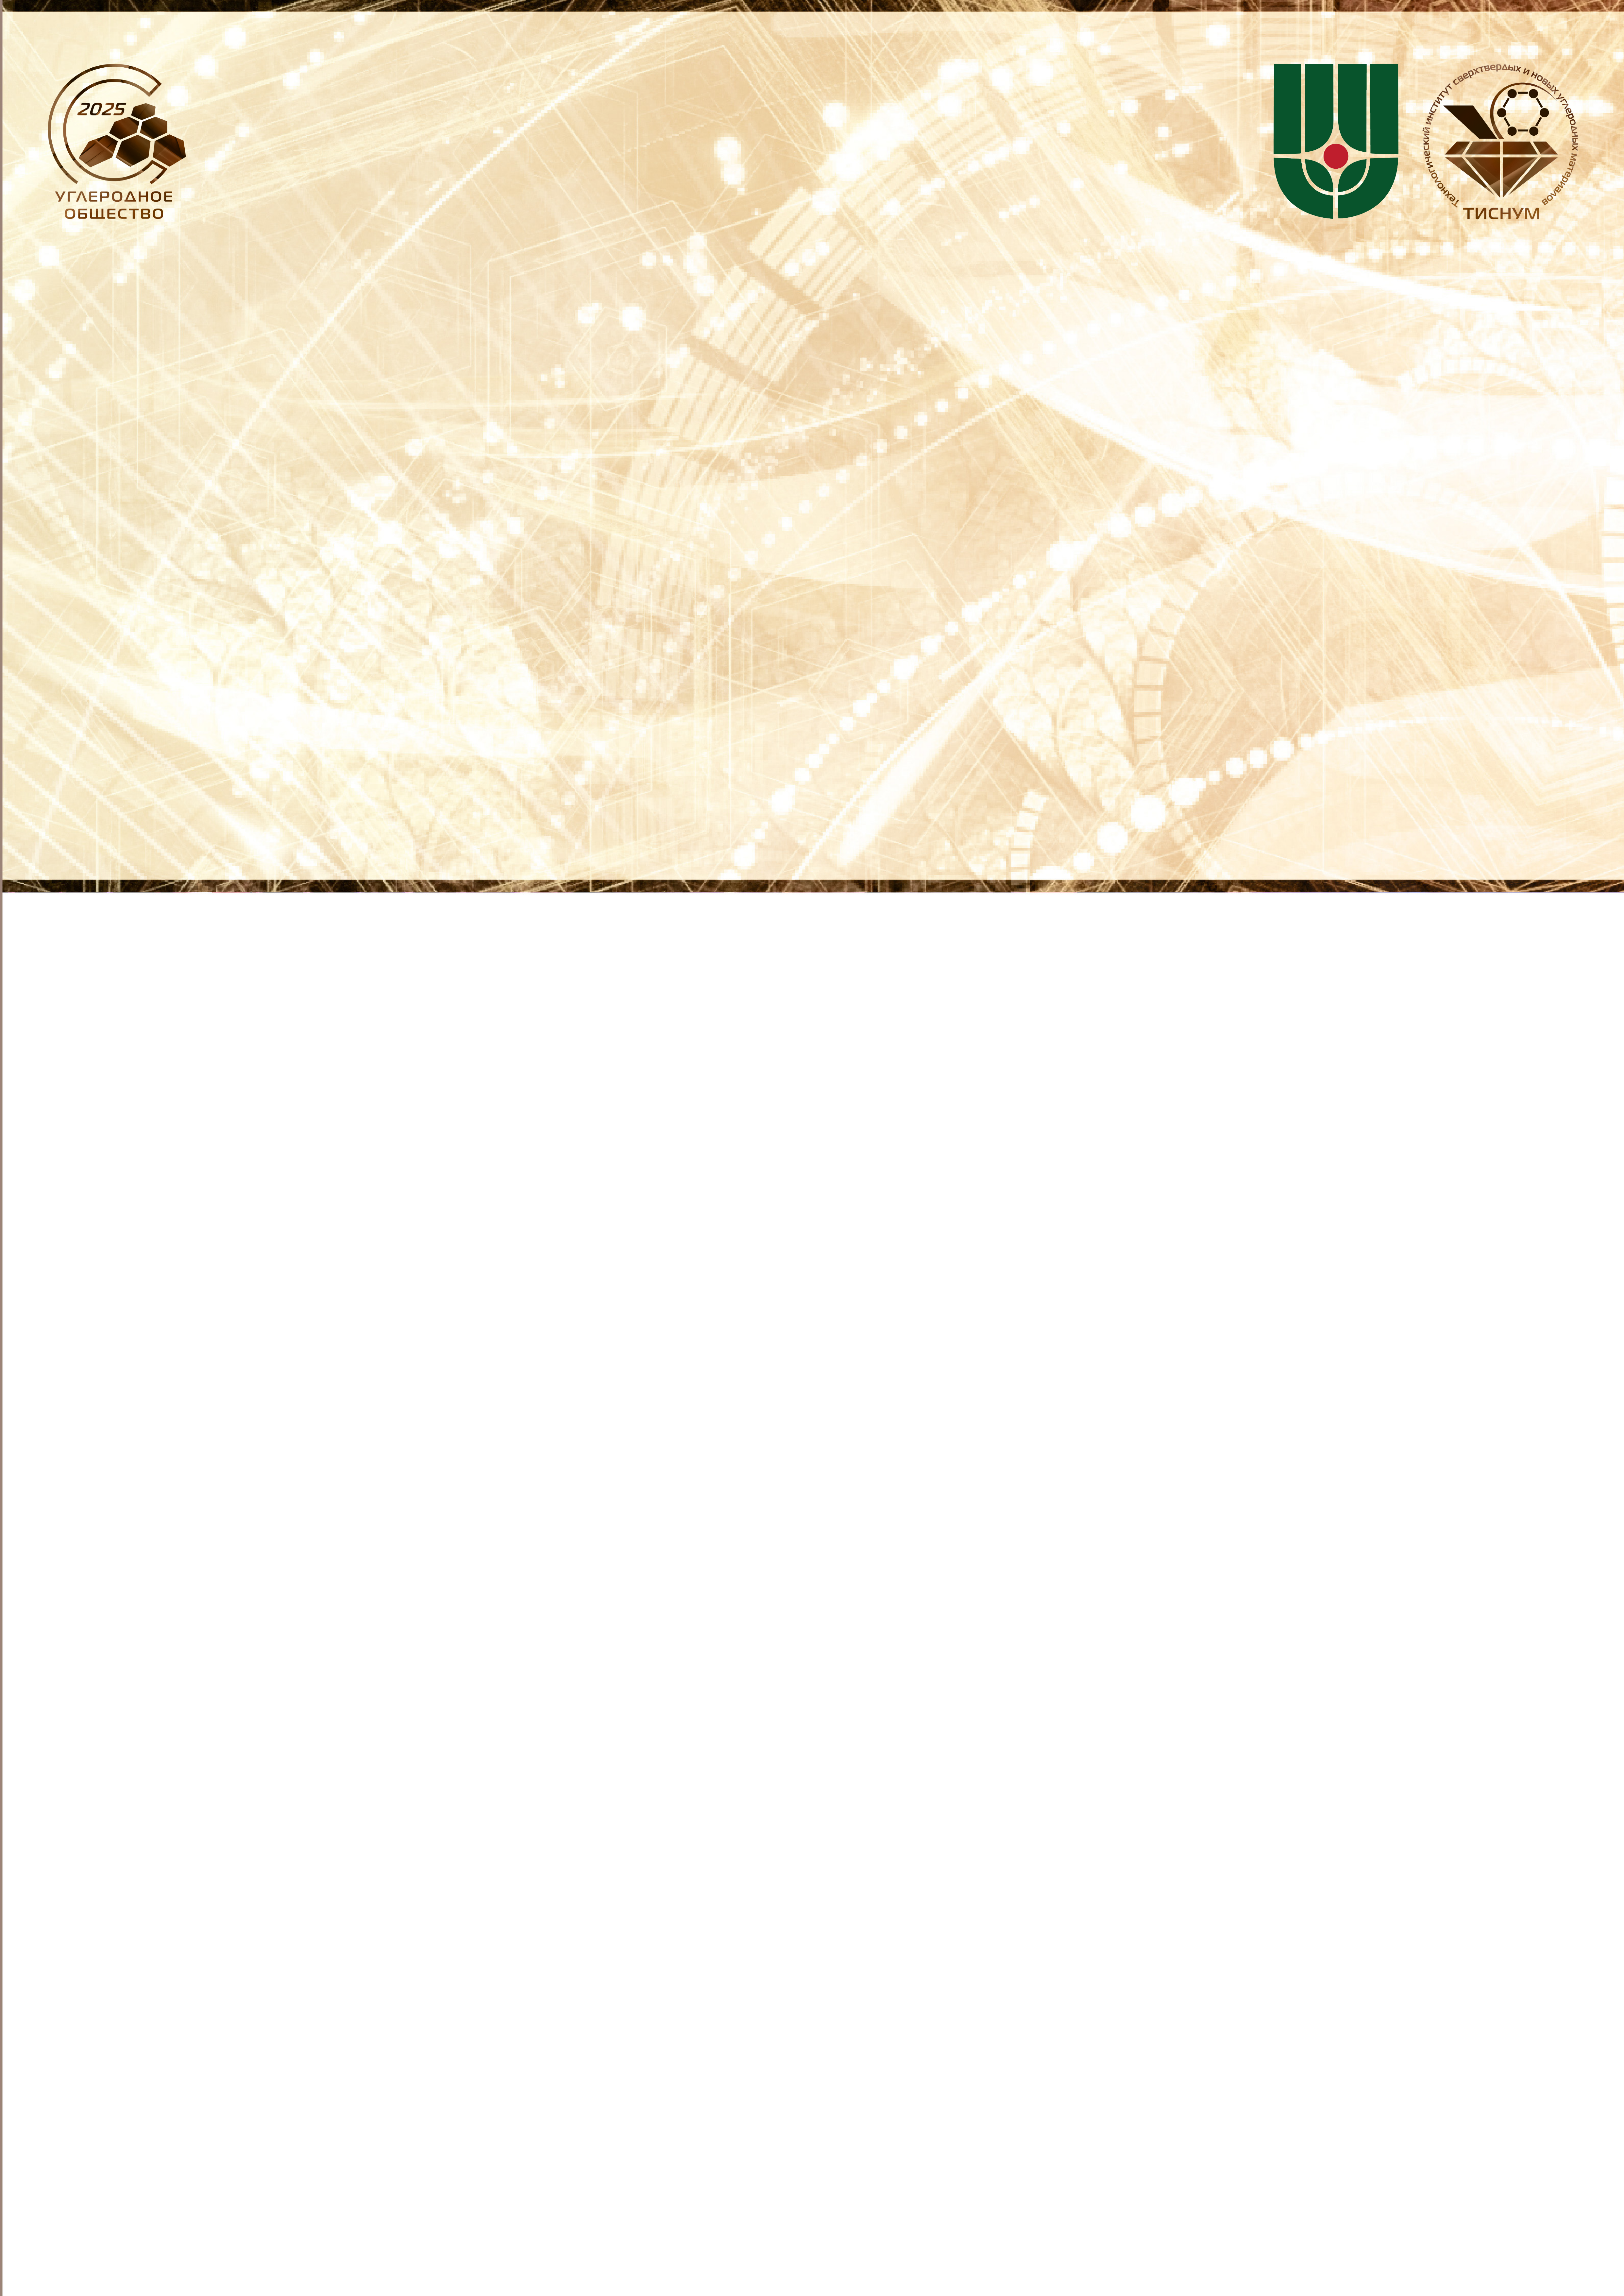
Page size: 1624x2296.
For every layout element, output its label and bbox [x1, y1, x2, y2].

picture [1273, 64, 1398, 219]
picture [47, 64, 186, 219]
picture [1422, 64, 1578, 220]
